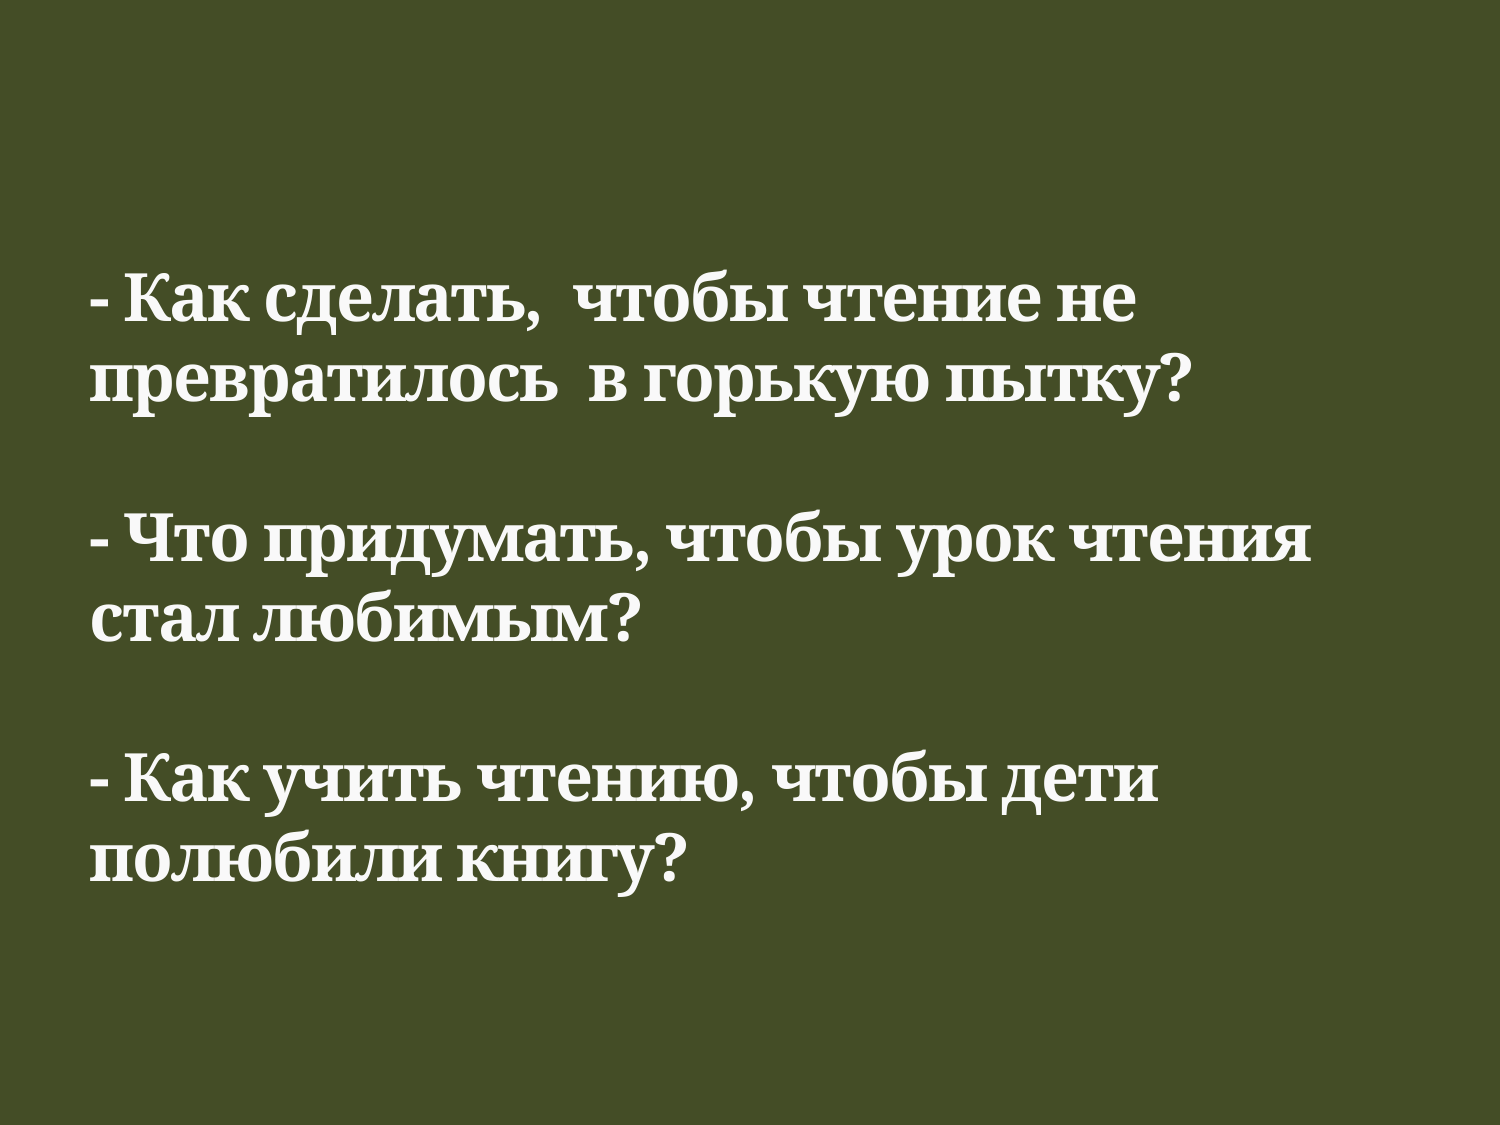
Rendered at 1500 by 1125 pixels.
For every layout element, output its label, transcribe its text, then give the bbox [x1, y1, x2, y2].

title - Как сделать, чтобы чтение не превратилось в горькую пытку? - Что придумать, чтобы урок чтения стал любимым? - Как учить чтению, чтобы дети полюбили книгу? [74, 45, 1425, 903]
